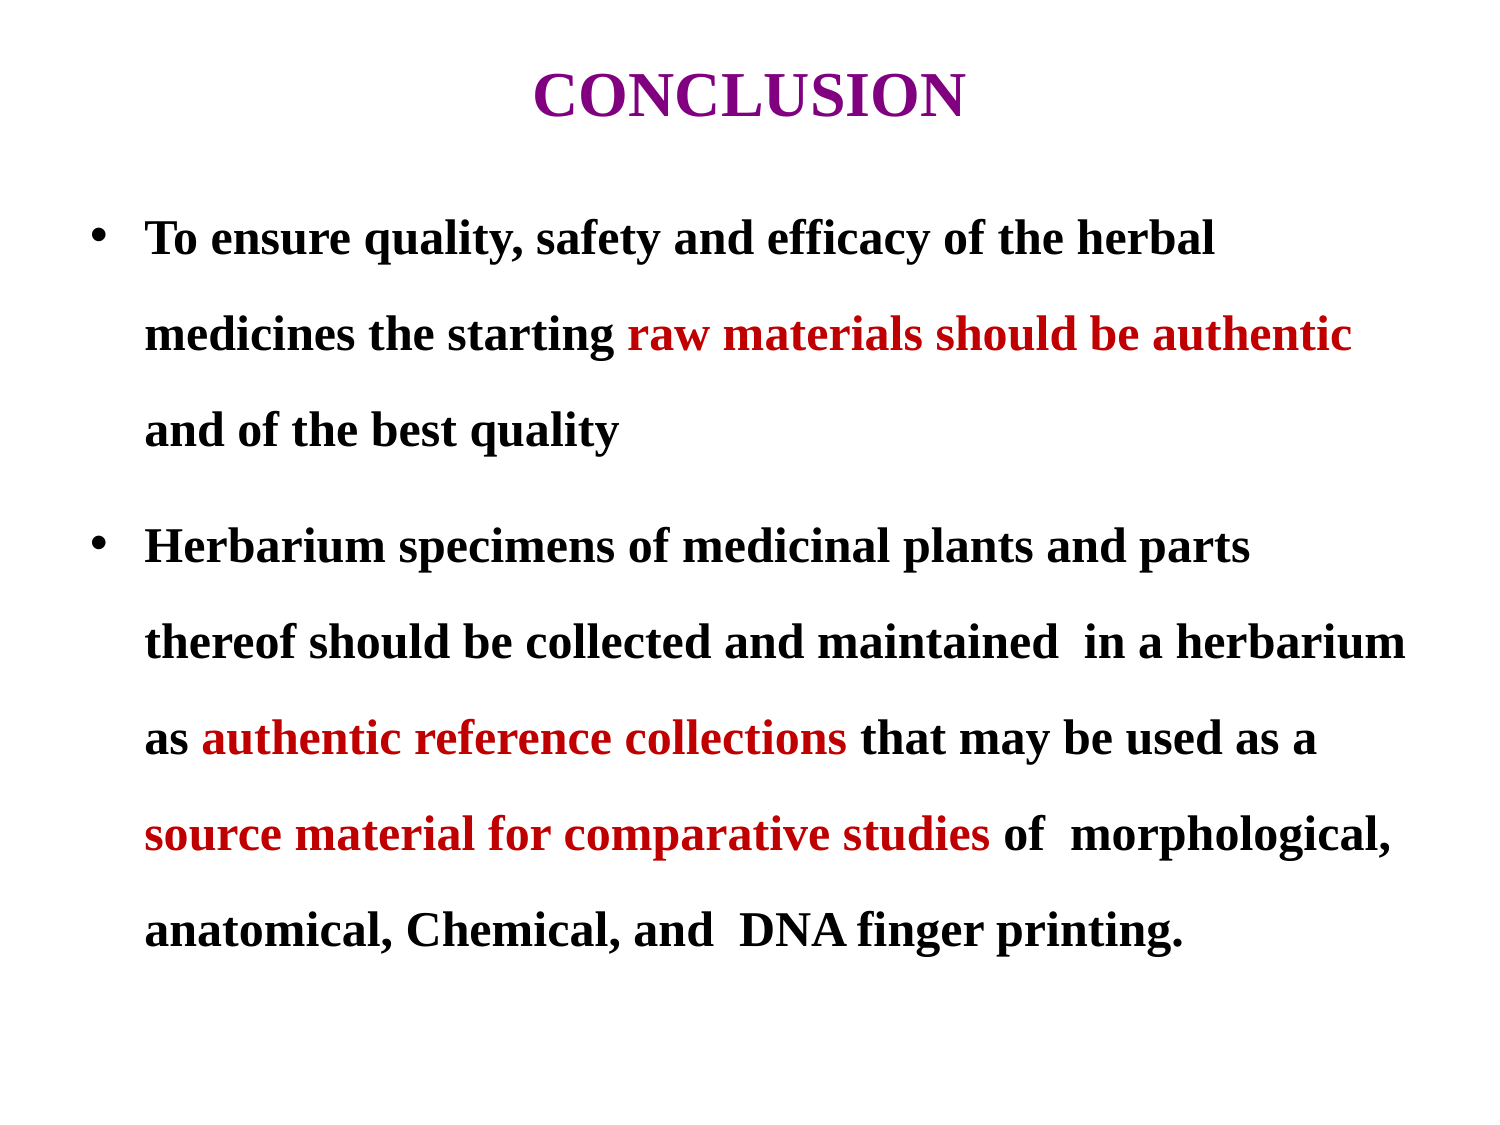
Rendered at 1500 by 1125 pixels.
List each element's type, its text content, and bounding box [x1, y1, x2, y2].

title CONCLUSION [75, 45, 1425, 138]
list To ensure quality, safety and efficacy of the herbal medicines the starting raw materials should be authentic and of the best quality Herbarium specimens of medicinal plants and parts thereof should be collected and maintained in a herbarium as authentic reference collections that may be used as a source material for comparative studies of morphological, anatomical, Chemical, and DNA finger printing. [75, 160, 1425, 1005]
